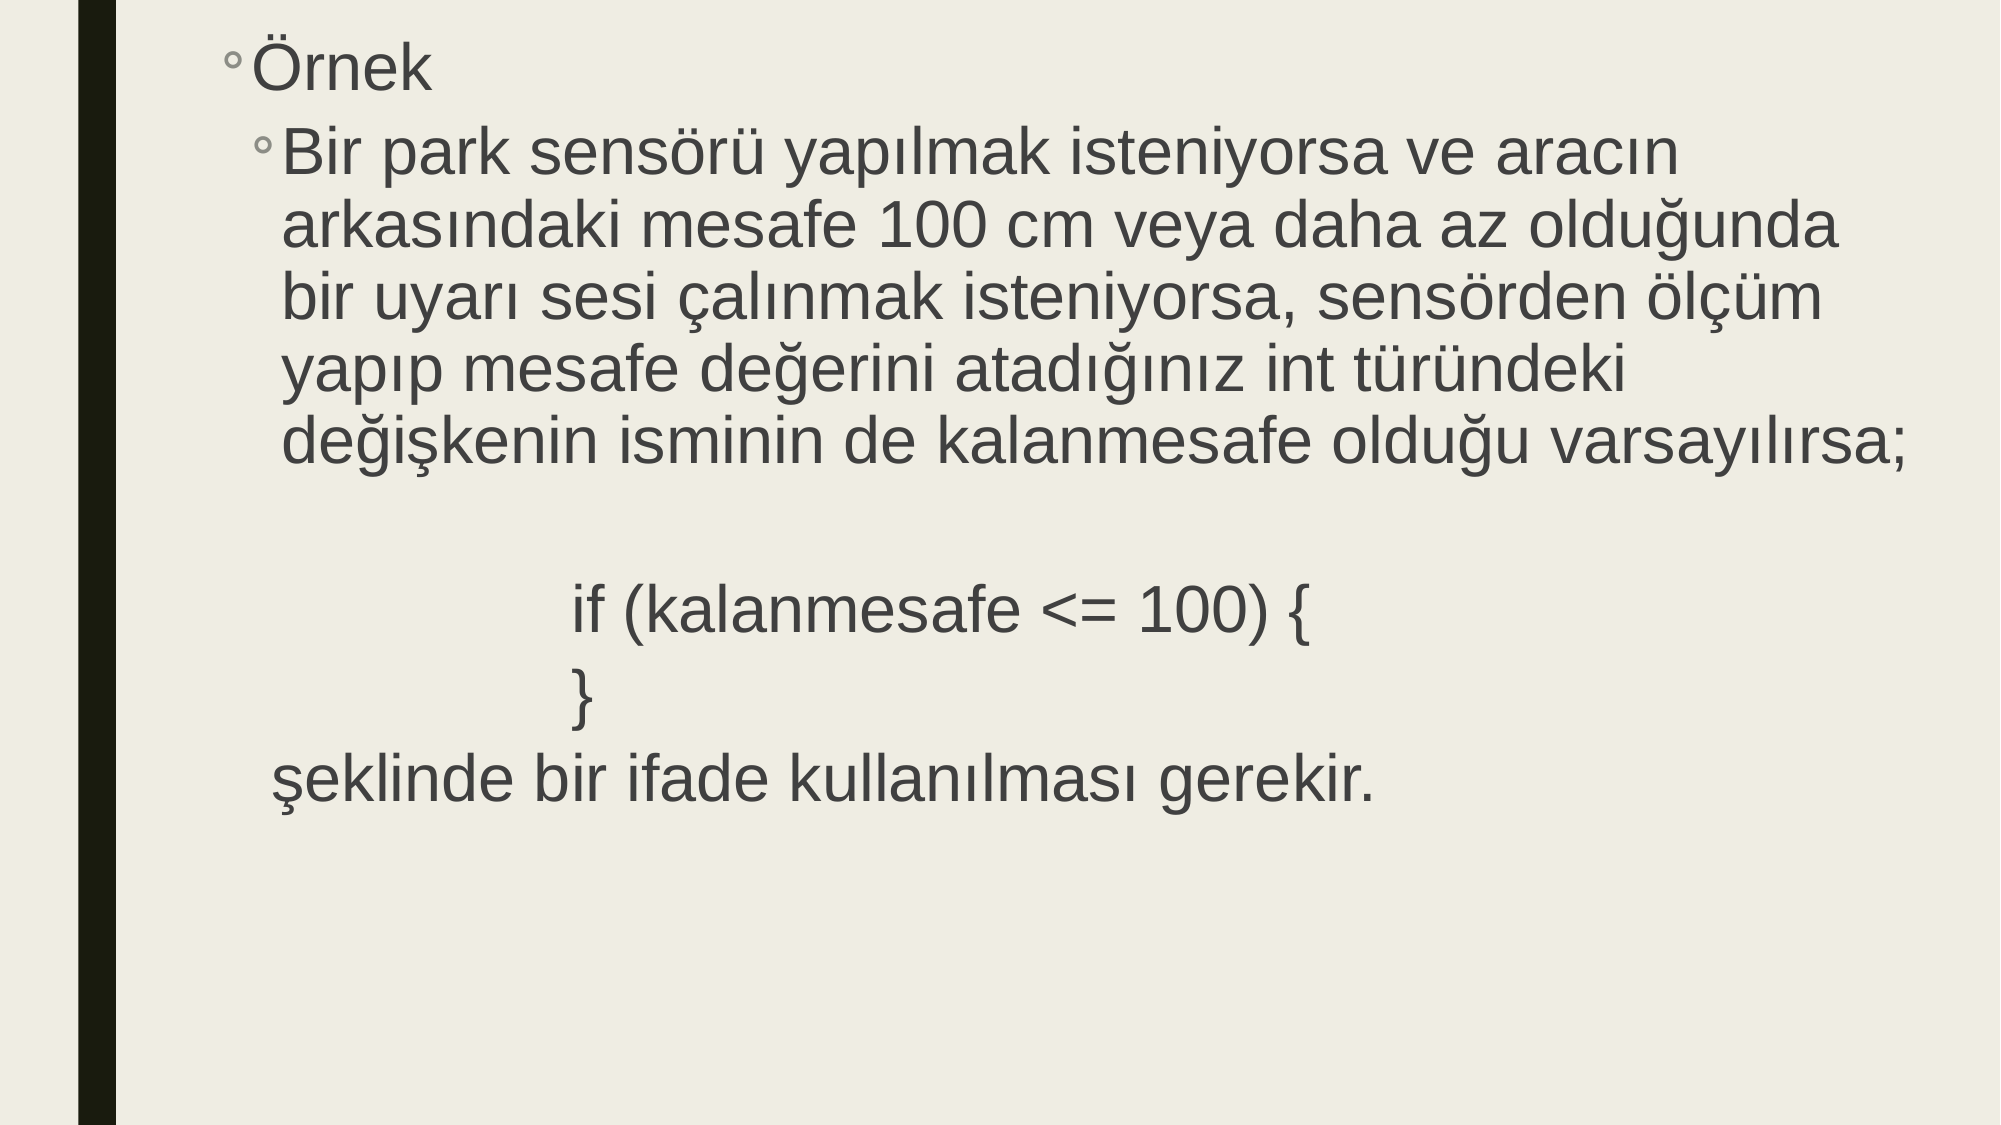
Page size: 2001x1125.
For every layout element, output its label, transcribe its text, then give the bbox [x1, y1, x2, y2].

text_box Örnek Bir park sensörü yapılmak isteniyorsa ve aracın arkasındaki mesafe 100 cm veya daha az olduğunda bir uyarı sesi çalınmak isteniyorsa, sensörden ölçüm yapıp mesafe değerini atadığınız int türündeki değişkenin isminin de kalanmesafe olduğu varsayılırsa; if (kalanmesafe <= 100) { } şeklinde bir ifade kullanılması gerekir. [128, 25, 1927, 1109]
